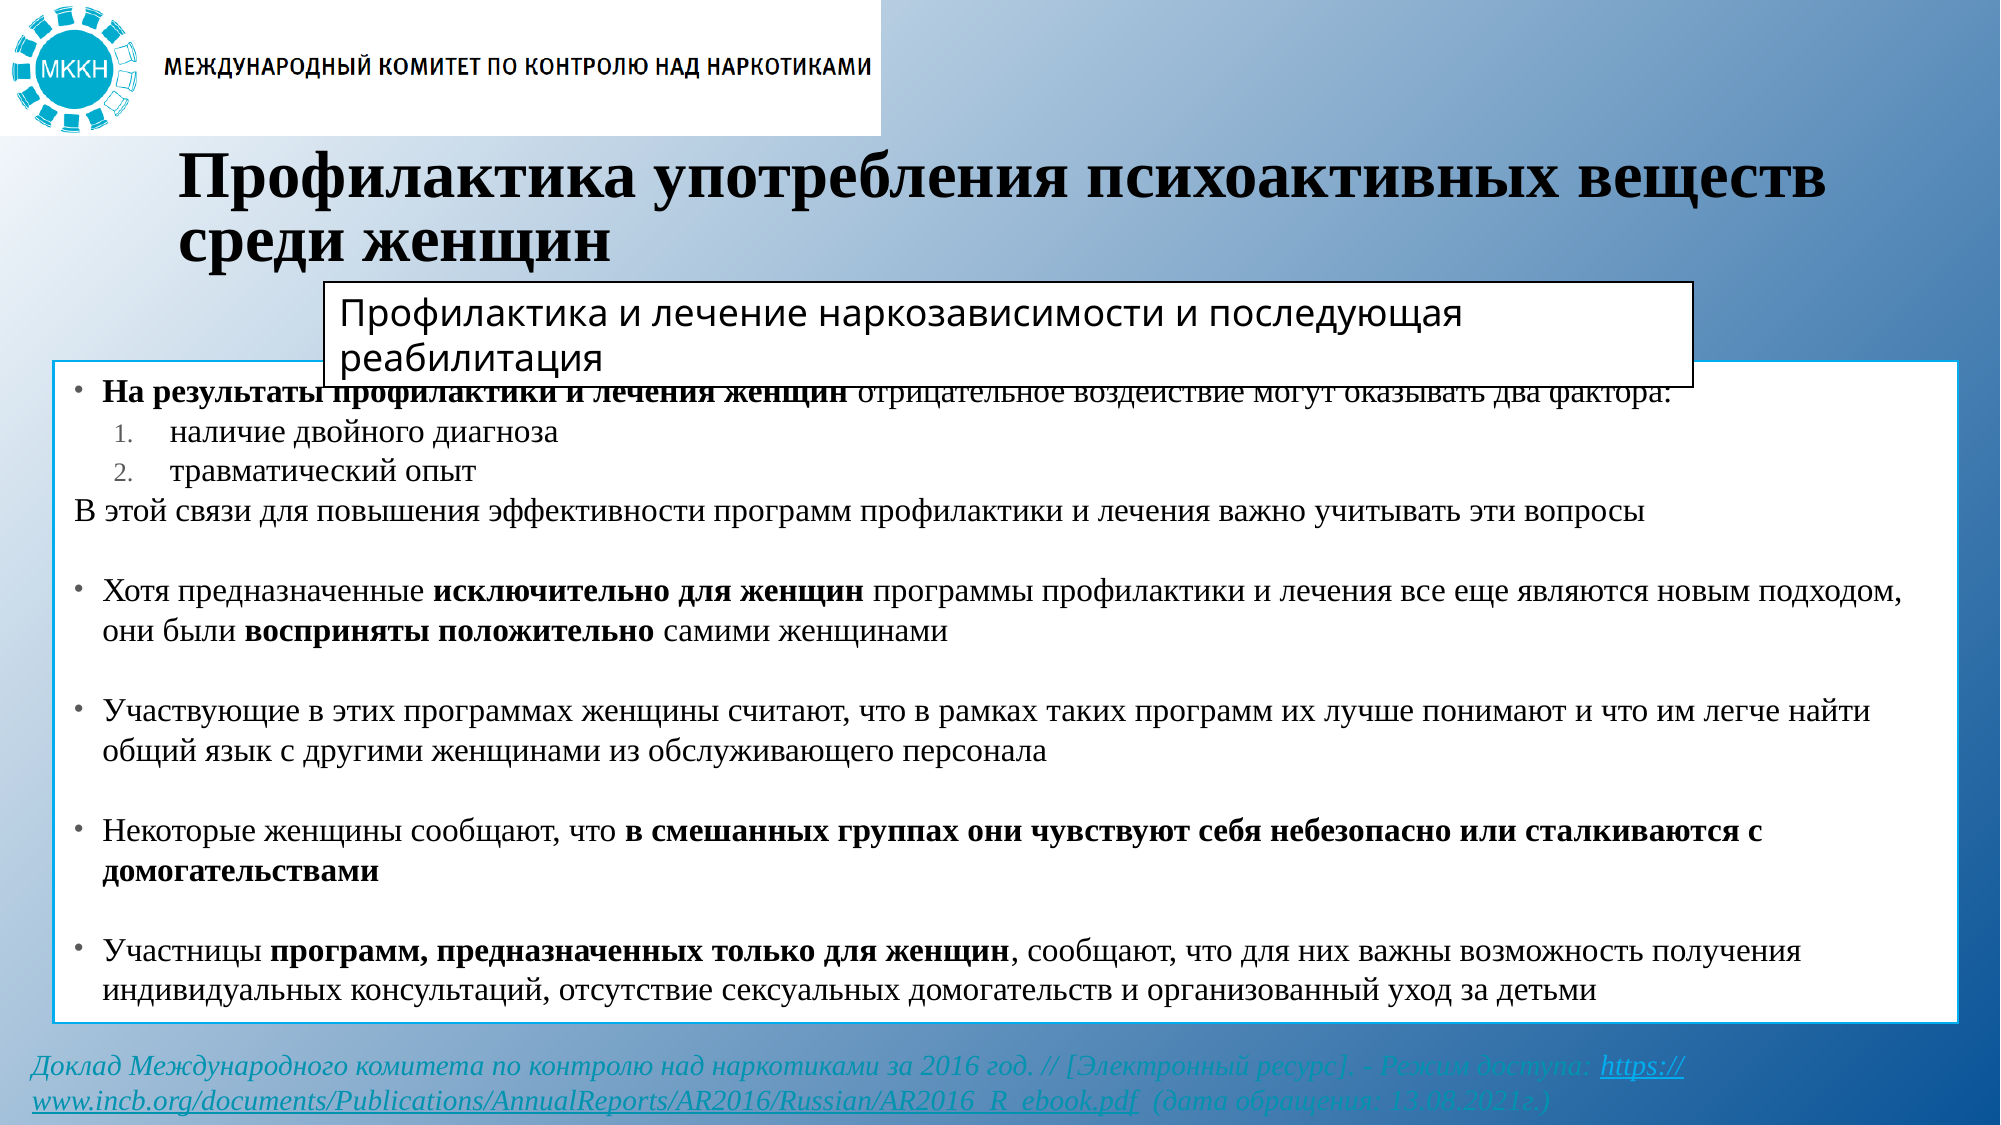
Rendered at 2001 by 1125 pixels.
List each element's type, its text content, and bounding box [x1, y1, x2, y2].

title Профилактика употребления психоактивных веществ среди женщин [163, 93, 1982, 283]
text_box Доклад Международного комитета по контролю над наркотиками за 2016 год. // [Электронный ресурс]. - Режим доступа: https://www.incb.org/documents/Publications/AnnualReports/AR2016/Russian/AR2016_R_ebook.pdf (дата обращения: 13.08.2021г.) [17, 1039, 2000, 1124]
picture [0, 0, 881, 136]
text_box Профилактика и лечение наркозависимости и последующая реабилитация [323, 281, 1694, 388]
list На результаты профилактики и лечения женщин отрицательное воздействие могут оказывать два фактора: наличие двойного диагноза травматический опыт В этой связи для повышения эффективности программ профилактики и лечения важно учитывать эти вопросы Хотя предназначенные исключительно для женщин программы профилактики и лечения все еще являются новым подходом, они были восприняты положительно самими женщинами Участвующие в этих программах женщины считают, что в рамках таких программ их лучше понимают и что им легче найти общий язык с другими женщинами из обслуживающего персонала Некоторые женщины сообщают, что в смешанных группах они чувствуют себя небезопасно или сталкиваются с домогательствами Участницы программ, предназначенных только для женщин, сообщают, что для них важны возможность получения индивидуальных консультаций, отсутствие сексуальных домогательств и организованный уход за детьми [52, 360, 1959, 1024]
